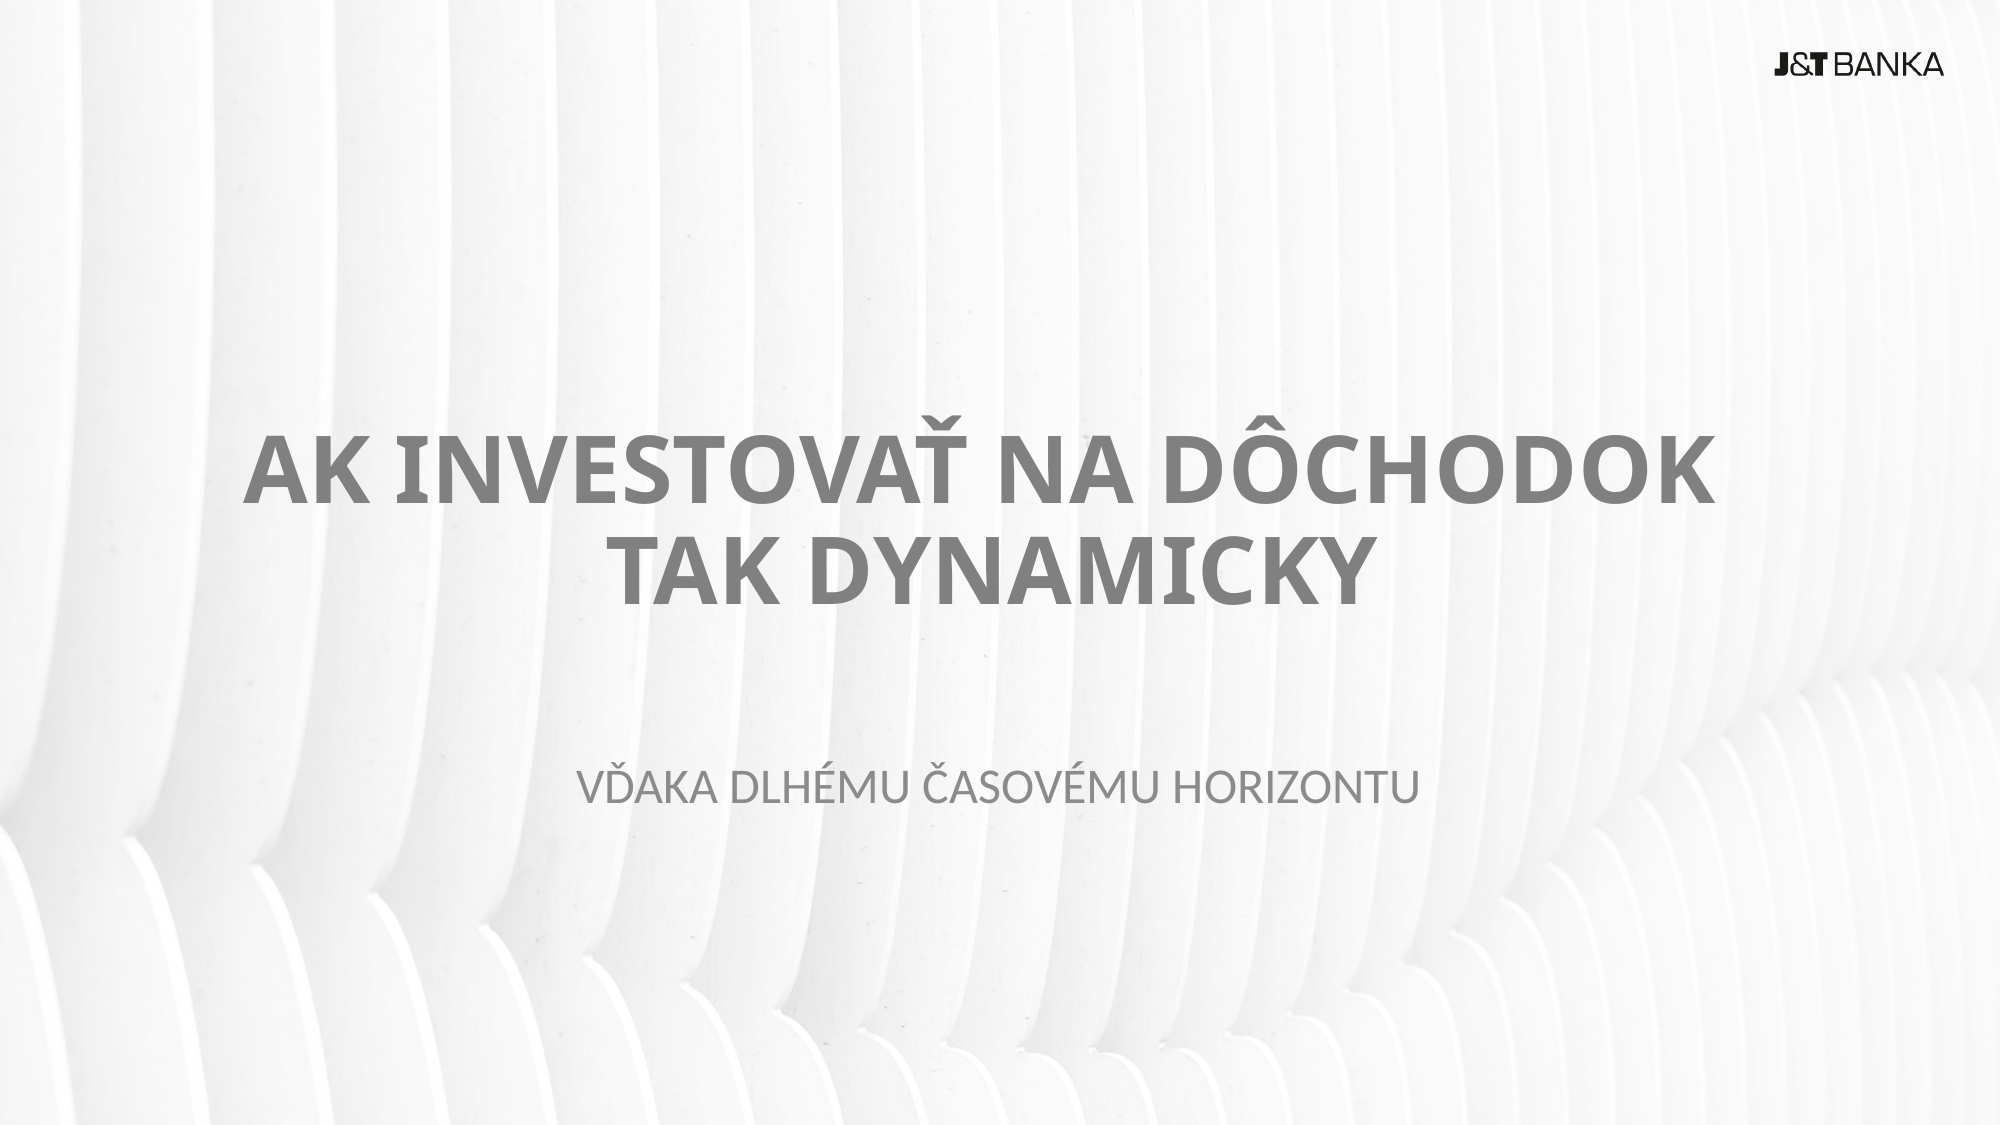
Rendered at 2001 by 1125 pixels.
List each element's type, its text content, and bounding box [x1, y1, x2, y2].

list VĎAKA DLHÉMU ČASOVÉMU HORIZONTU [136, 752, 1862, 999]
title AK INVESTOVAŤ NA DÔCHODOK TAK DYNAMICKY [117, 164, 1843, 633]
picture [0, 0, 2001, 1125]
